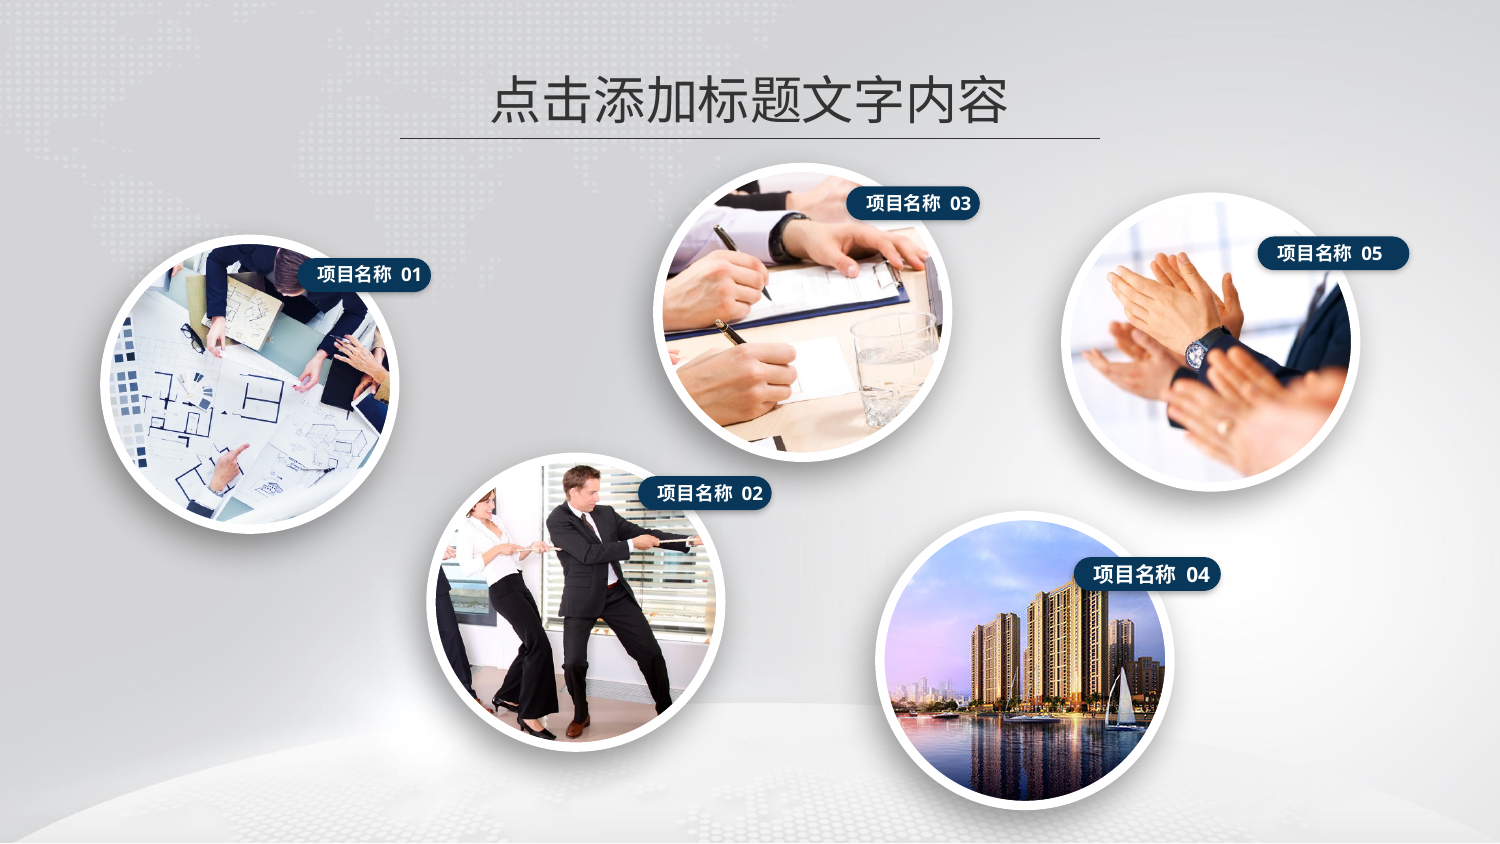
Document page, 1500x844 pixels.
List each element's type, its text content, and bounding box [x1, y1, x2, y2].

text_box 项目名称 04 [1175, 556, 1222, 592]
text_box 项目名称 02 [726, 475, 773, 511]
text_box 点击添加标题文字内容 [472, 60, 1028, 137]
text_box 项目名称 05 [1360, 235, 1411, 272]
text_box 项目名称 03 [952, 185, 981, 221]
picture [0, 0, 1500, 843]
text_box 项目名称 01 [400, 257, 432, 293]
